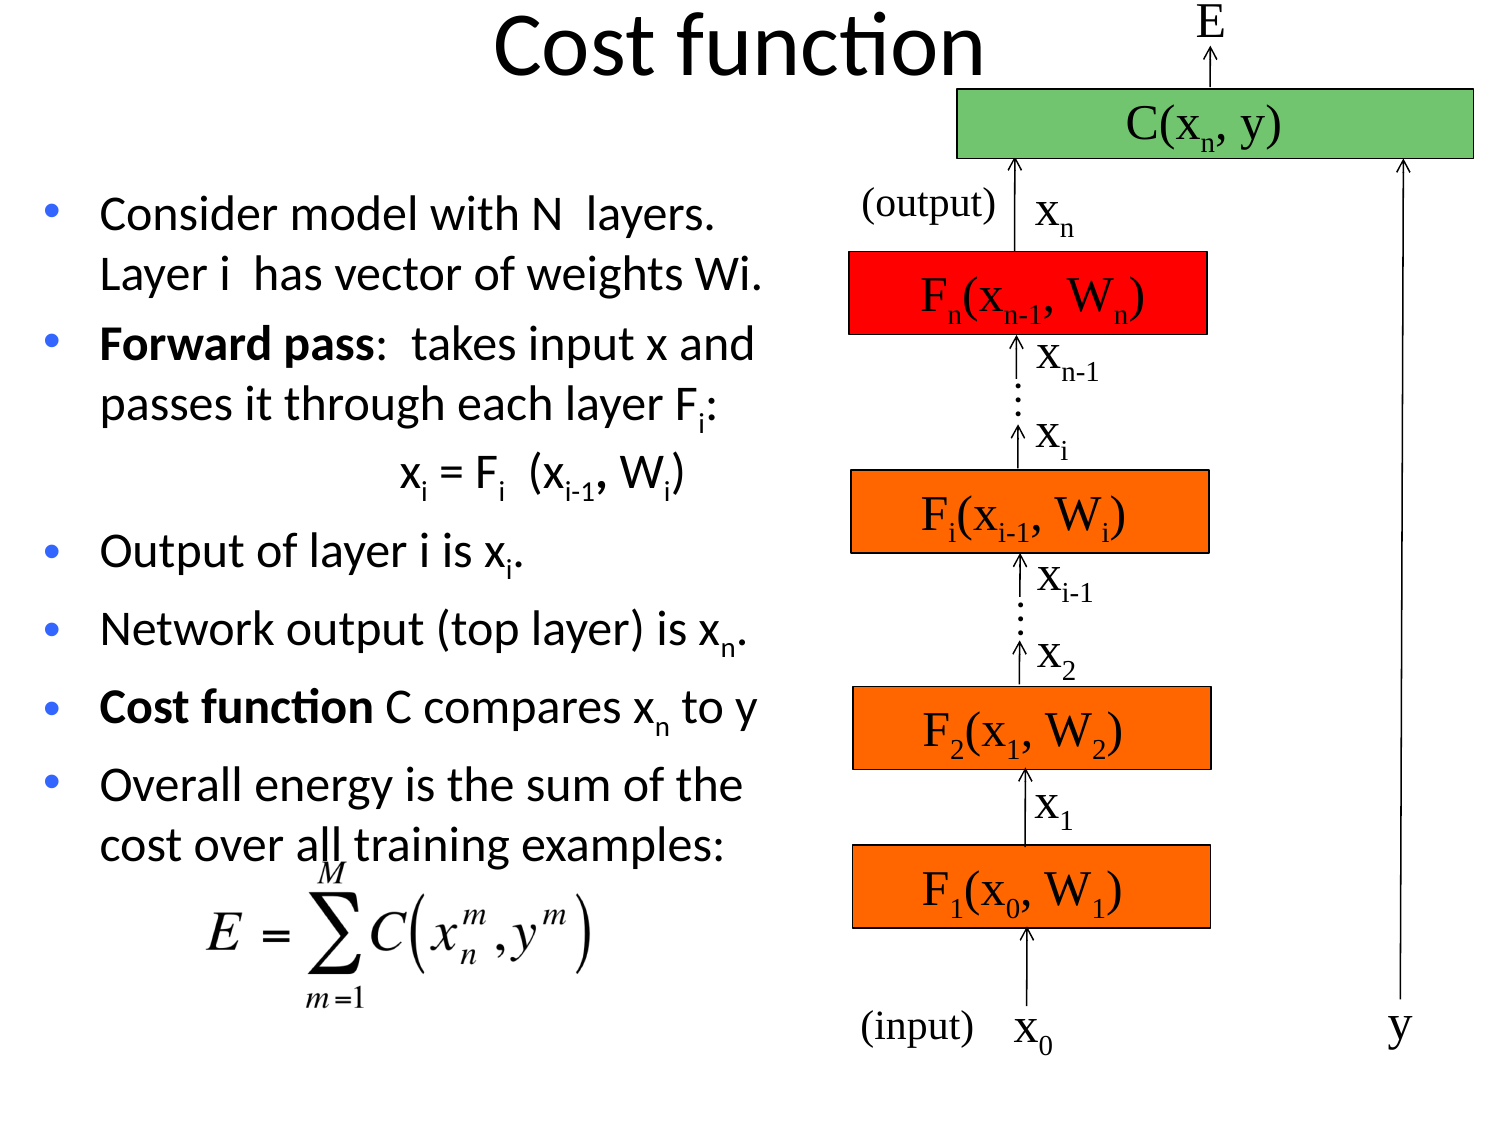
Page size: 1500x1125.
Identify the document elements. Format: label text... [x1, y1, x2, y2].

text_box xi [1020, 395, 1084, 474]
text_box x0 [998, 985, 1068, 1069]
list Consider model with N layers. Layer i has vector of weights Wi. Forward pass: takes input x and passes it through each layer Fi: xi = Fi (xi-1, Wi) Output of layer i is xi. Network output (top layer) is xn. Cost function C compares xn to y Overall energy is the sum of the cost over all training examples: [27, 172, 812, 1075]
text_box xn [1020, 168, 1090, 251]
text_box [1084, 469, 1210, 553]
text_box [853, 686, 1022, 770]
title Cost function [65, 0, 1416, 79]
text_box x1 [1019, 760, 1089, 844]
text_box xi-1 [1022, 533, 1109, 575]
text_box y [1372, 981, 1428, 1057]
text_box [849, 251, 1208, 335]
text_box Fn(xn-1, Wn) [905, 254, 1173, 338]
text_box [852, 845, 1024, 929]
text_box (input) [845, 990, 990, 1056]
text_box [194, 849, 598, 1016]
text_box Fi(xi-1, Wi) [905, 472, 1154, 556]
text_box F2(x1, W2) [907, 689, 1151, 773]
text_box [1092, 686, 1212, 770]
text_box xi-1 [1068, 588, 1109, 617]
text_box … [1000, 364, 1066, 436]
text_box F1(x0, W1) [906, 848, 1151, 932]
text_box [956, 88, 1110, 159]
text_box [1026, 845, 1211, 929]
text_box [851, 469, 1020, 553]
text_box … [1003, 588, 1068, 655]
text_box x2 [1022, 617, 1092, 694]
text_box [981, 577, 1500, 581]
text_box xn-1 [1021, 311, 1115, 395]
text_box (output) [846, 167, 1012, 232]
text_box C(xn, y) [1110, 82, 1297, 166]
text_box [1297, 88, 1474, 159]
